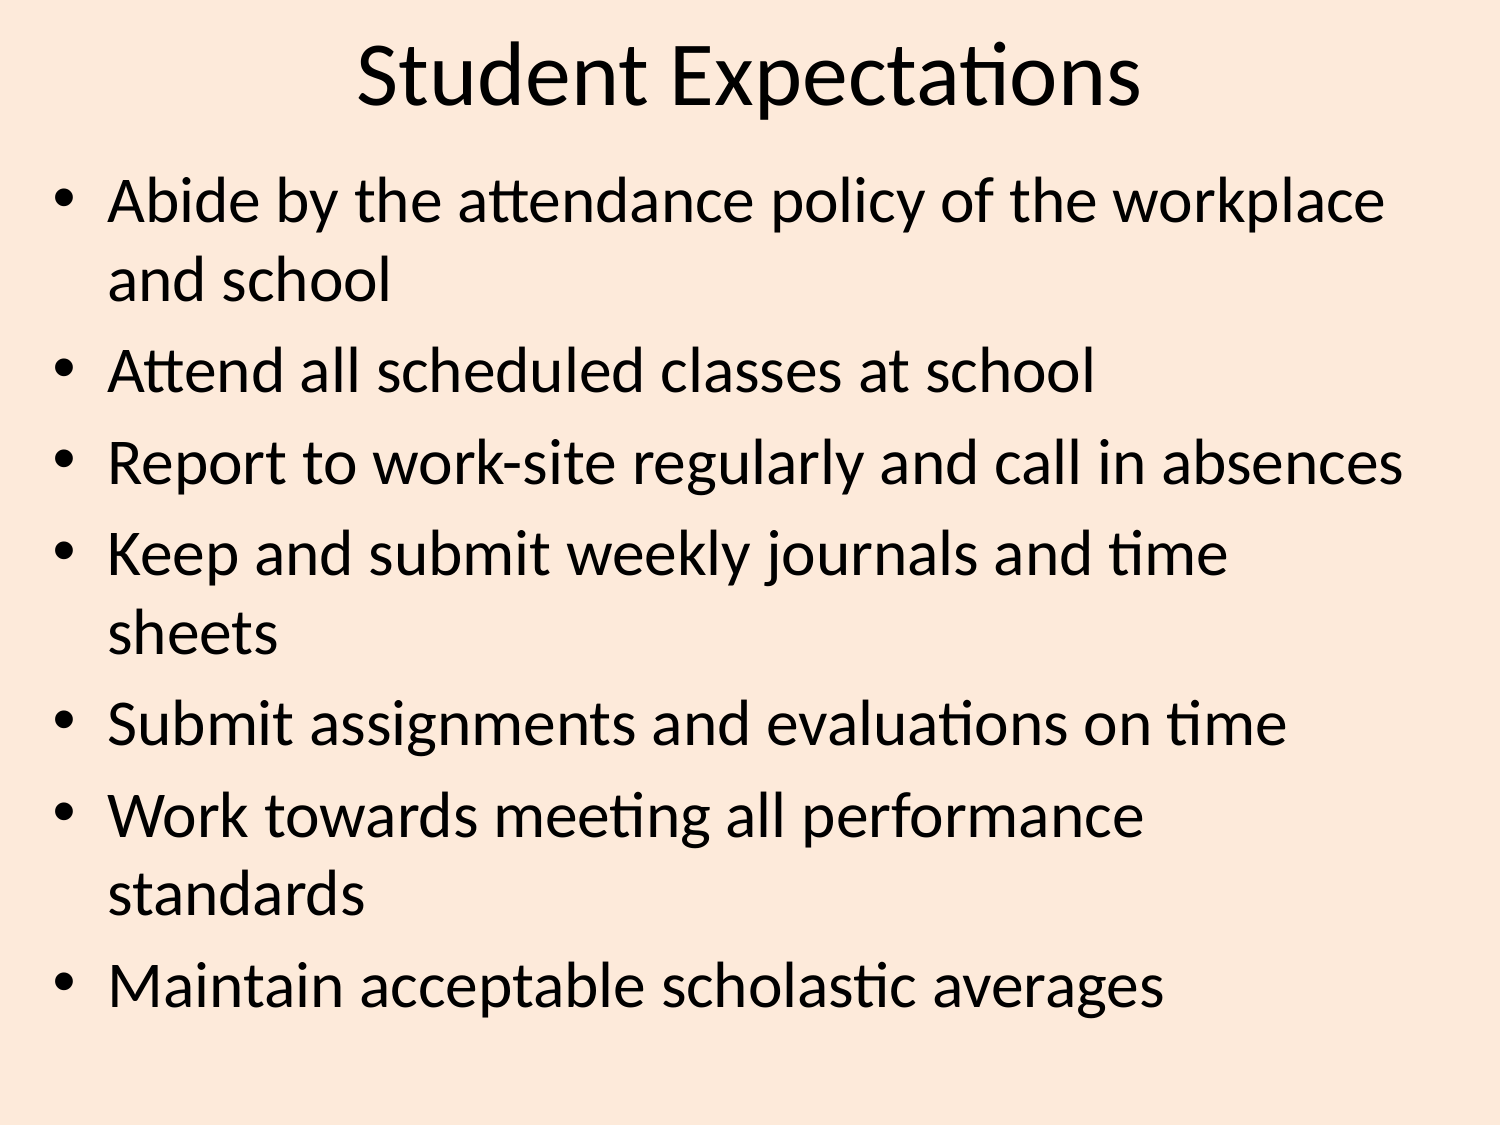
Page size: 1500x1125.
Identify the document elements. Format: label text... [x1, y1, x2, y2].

list Abide by the attendance policy of the workplace and school Attend all scheduled classes at school Report to work-site regularly and call in absences Keep and submit weekly journals and time sheets Submit assignments and evaluations on time Work towards meeting all performance standards Maintain acceptable scholastic averages [37, 149, 1425, 1113]
title Student Expectations [75, 0, 1425, 138]
